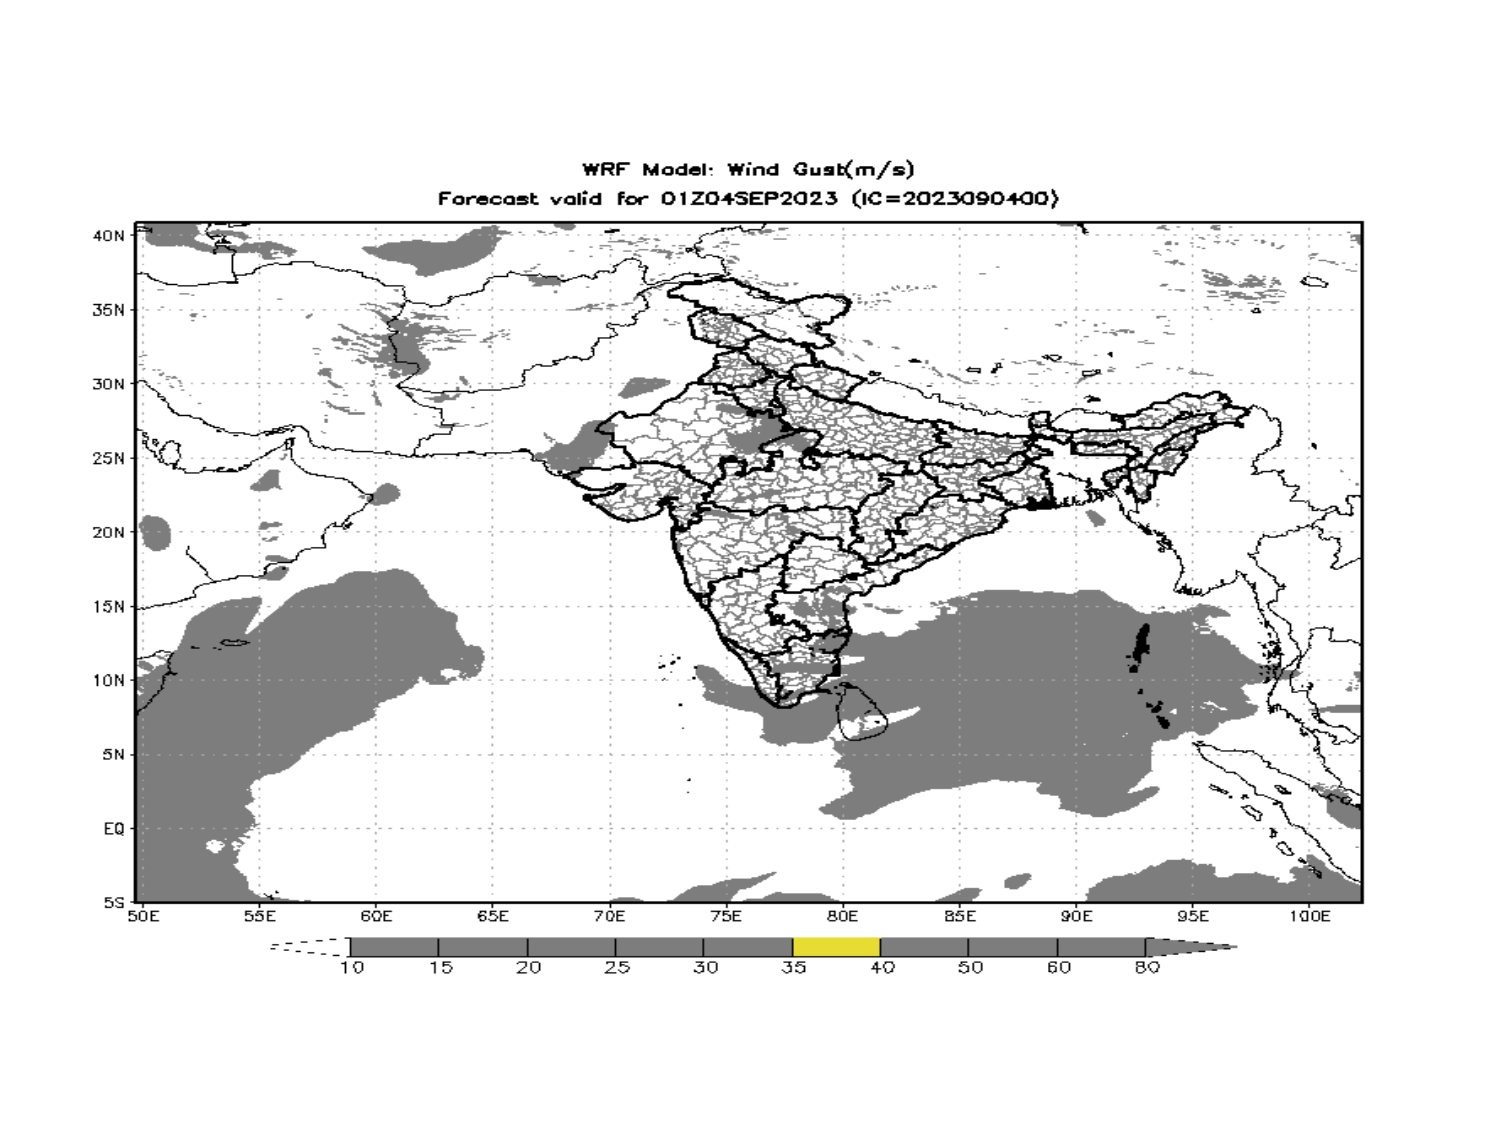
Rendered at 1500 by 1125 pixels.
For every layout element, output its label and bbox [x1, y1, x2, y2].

picture [74, 149, 1426, 976]
